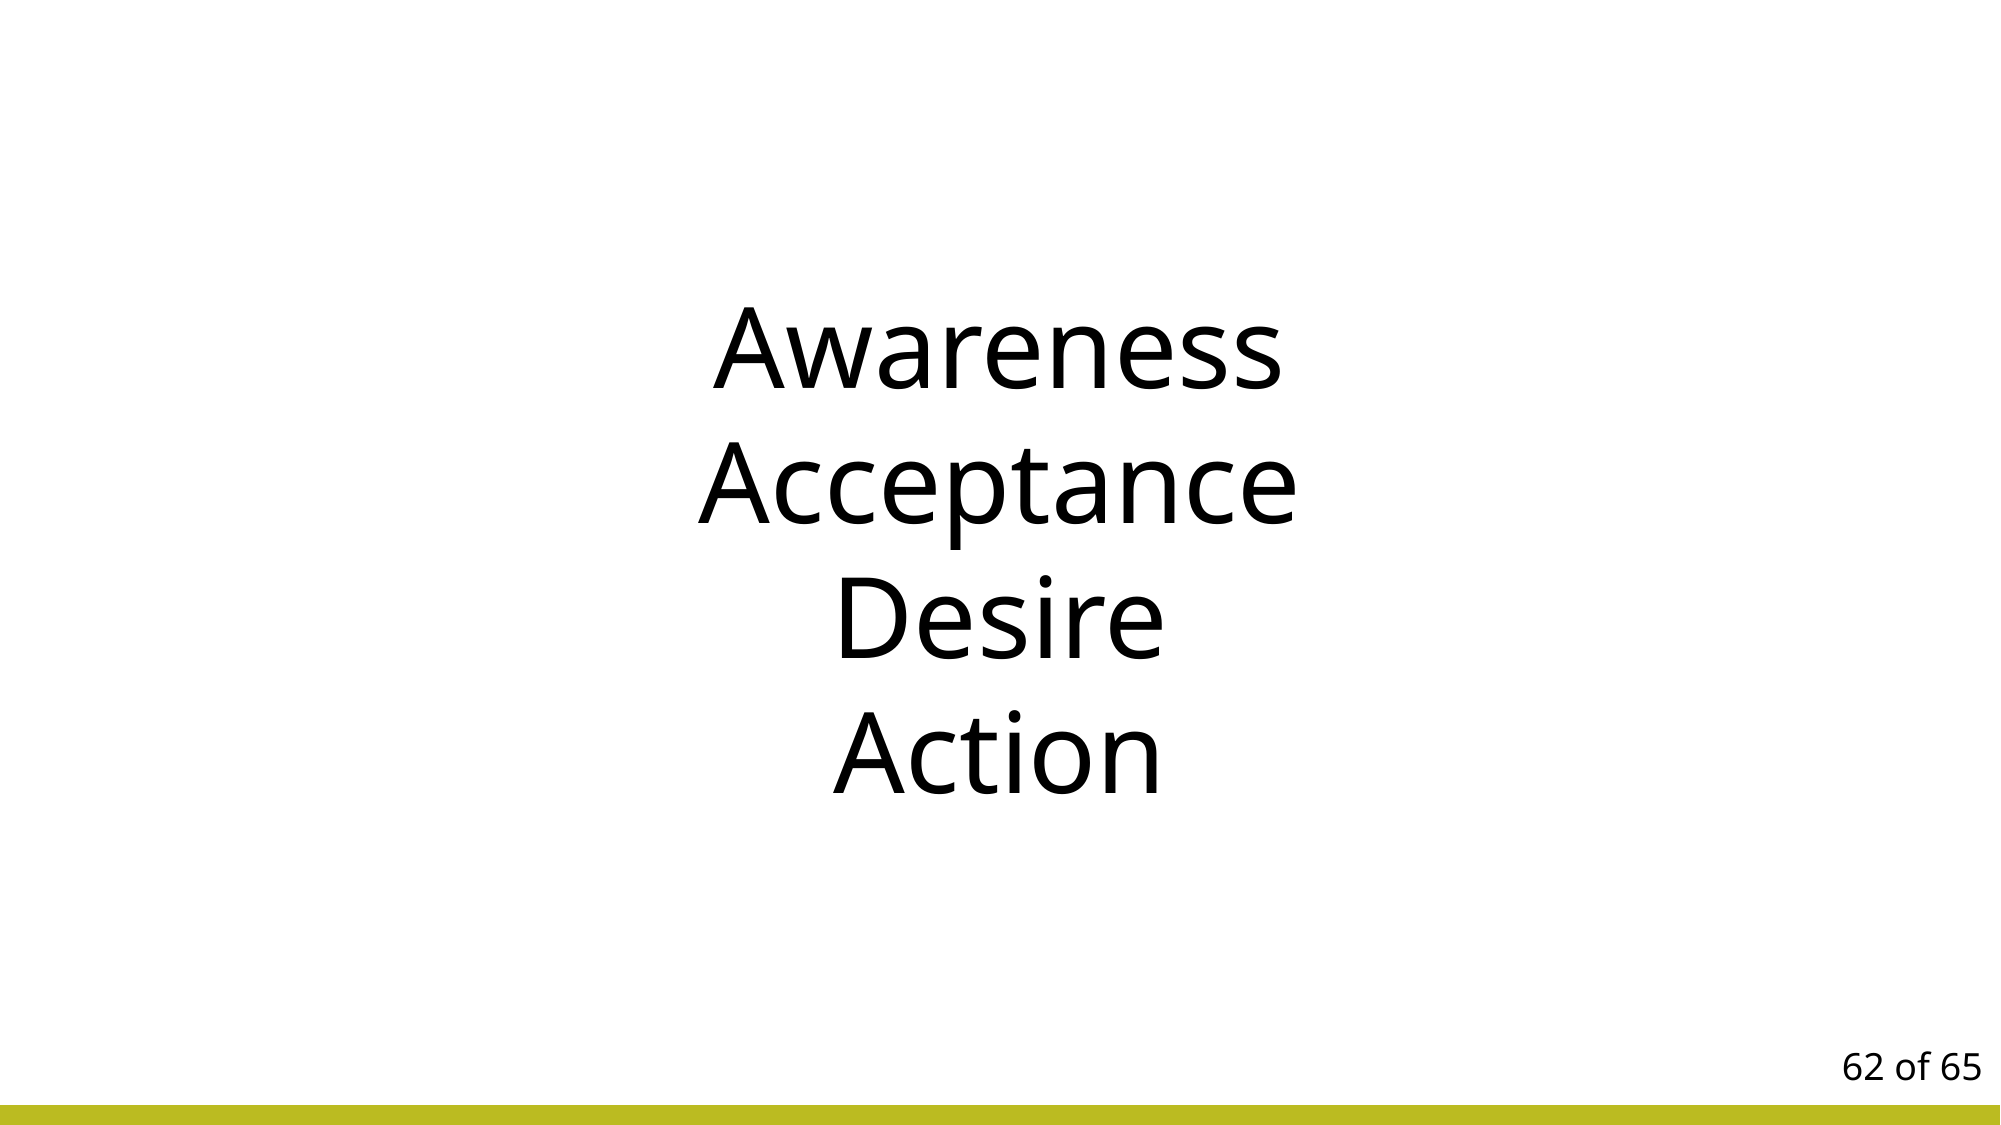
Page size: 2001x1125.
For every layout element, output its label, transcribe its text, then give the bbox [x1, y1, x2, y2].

text_box Awareness Acceptance Desire Action [0, 268, 2000, 823]
